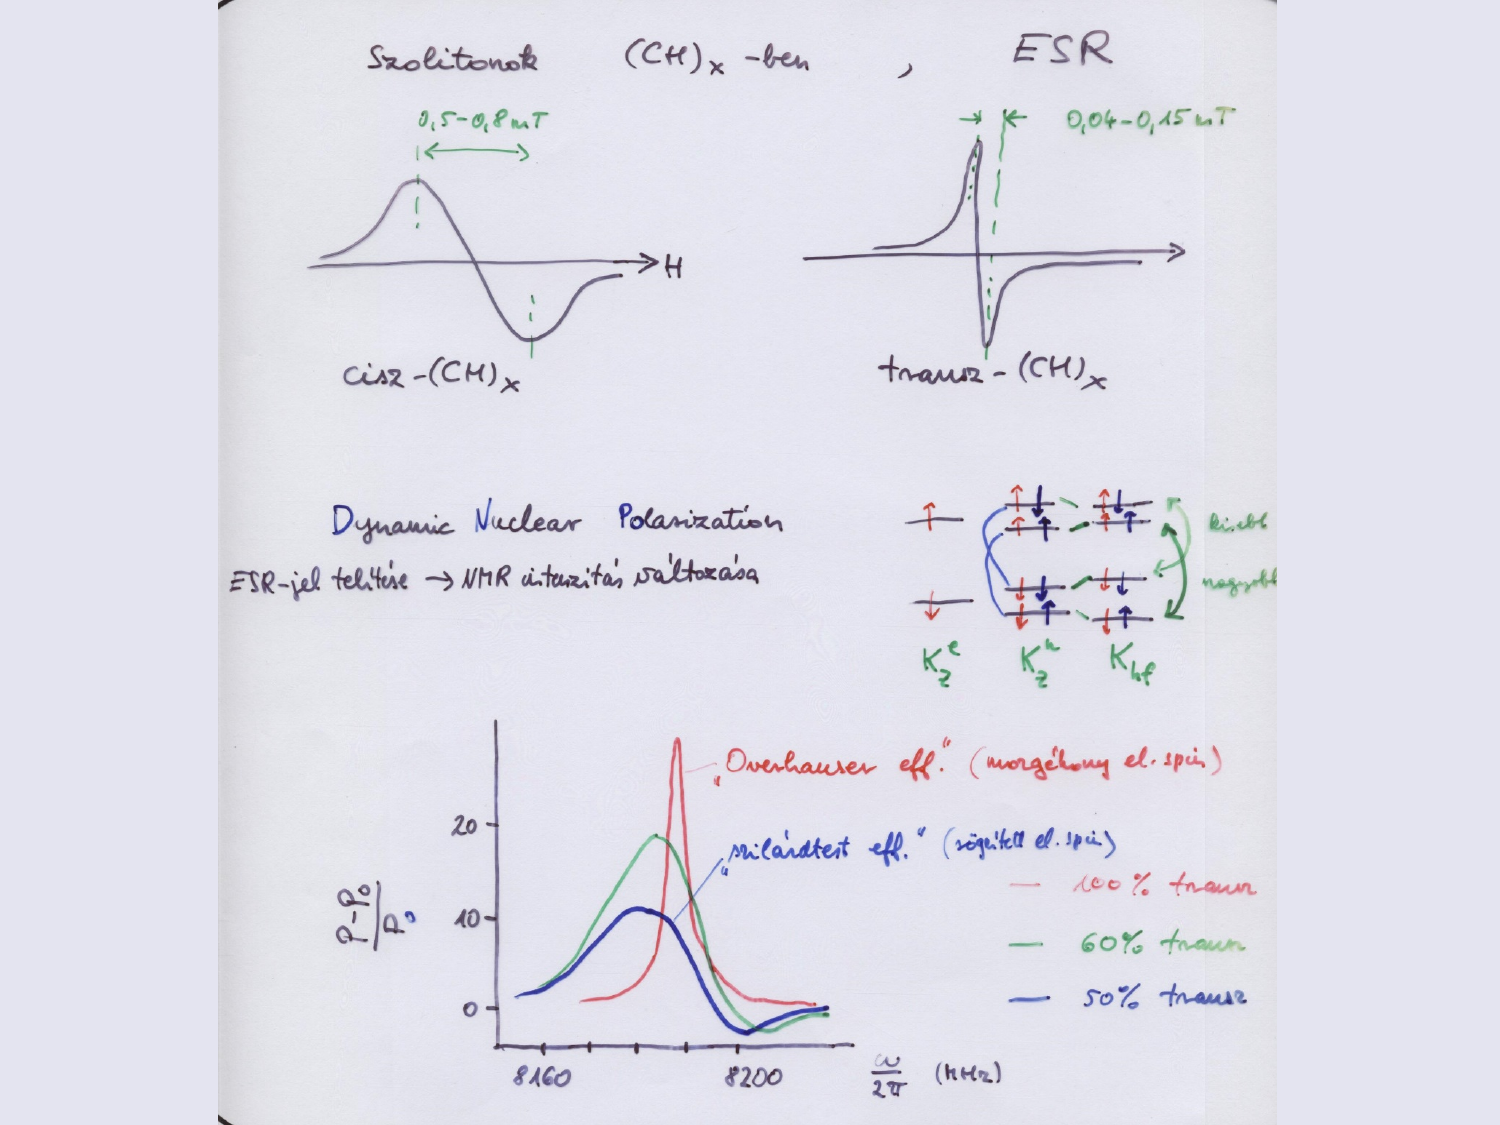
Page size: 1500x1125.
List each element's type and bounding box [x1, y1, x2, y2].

picture [218, 0, 1277, 1125]
